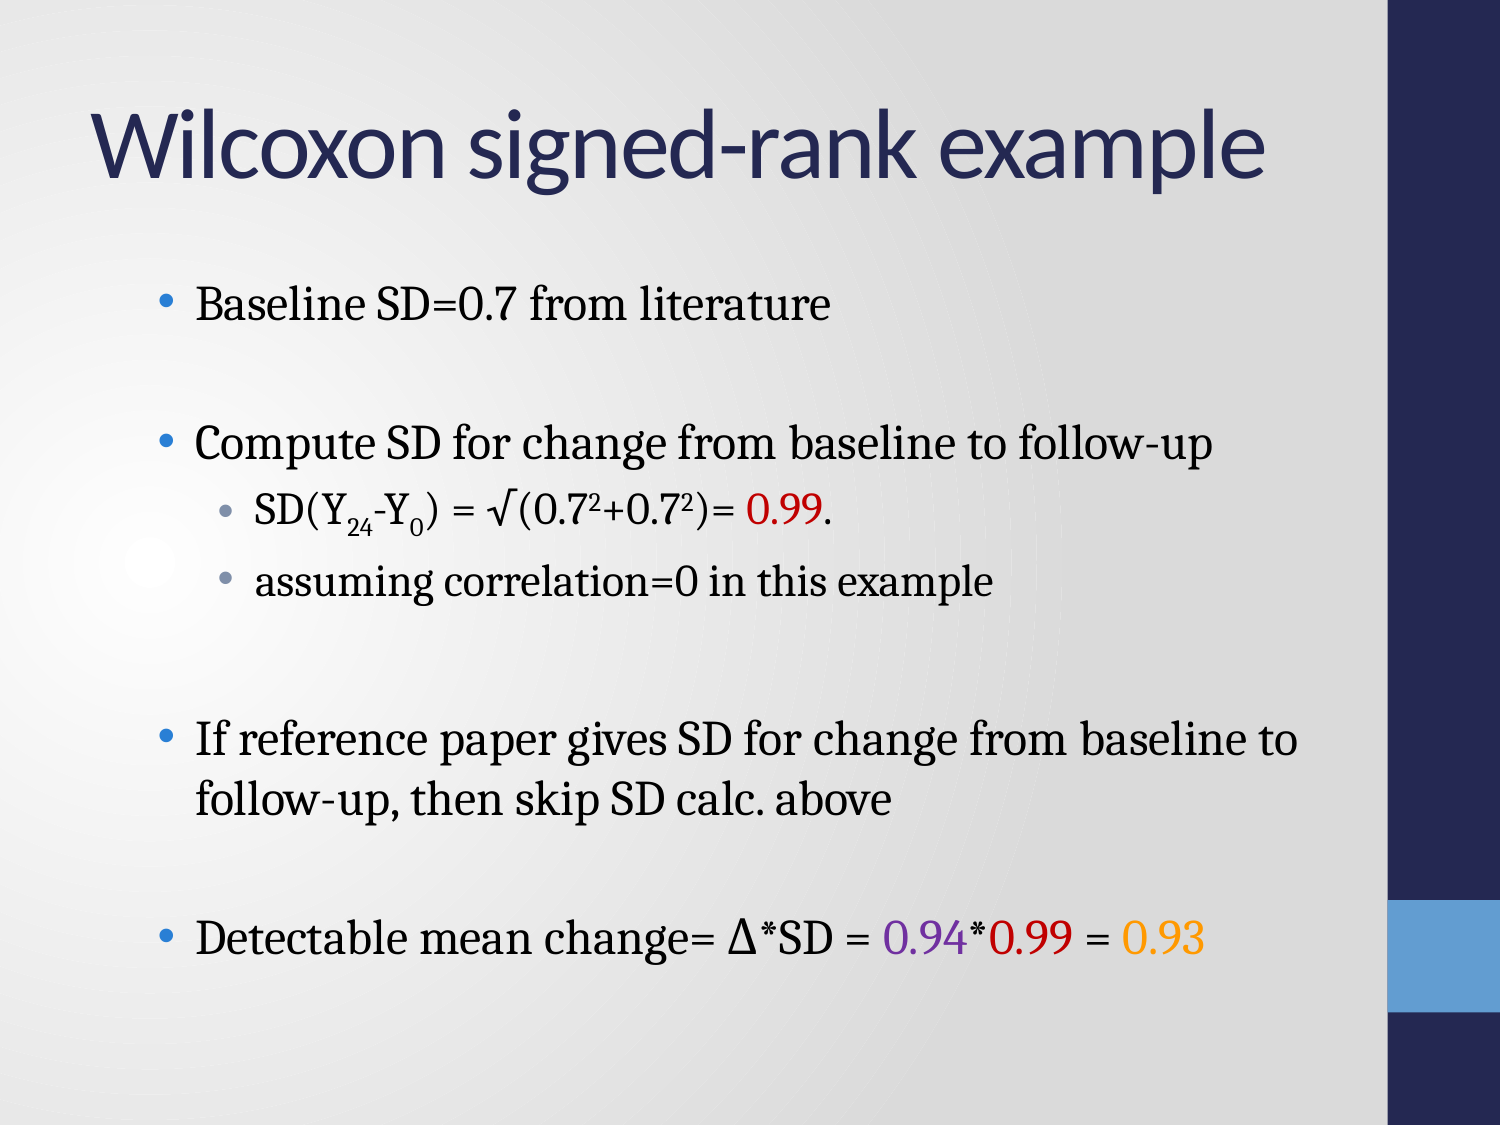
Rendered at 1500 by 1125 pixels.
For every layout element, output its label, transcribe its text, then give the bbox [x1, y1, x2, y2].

title Wilcoxon signed-rank example [75, 45, 1325, 233]
list Baseline SD=0.7 from literature Compute SD for change from baseline to follow-up SD(Y24-Y0) = √(0.72+0.72)= 0.99. assuming correlation=0 in this example If reference paper gives SD for change from baseline to follow-up, then skip SD calc. above Detectable mean change= Δ*SD = 0.94*0.99 = 0.93 [75, 262, 1325, 1050]
